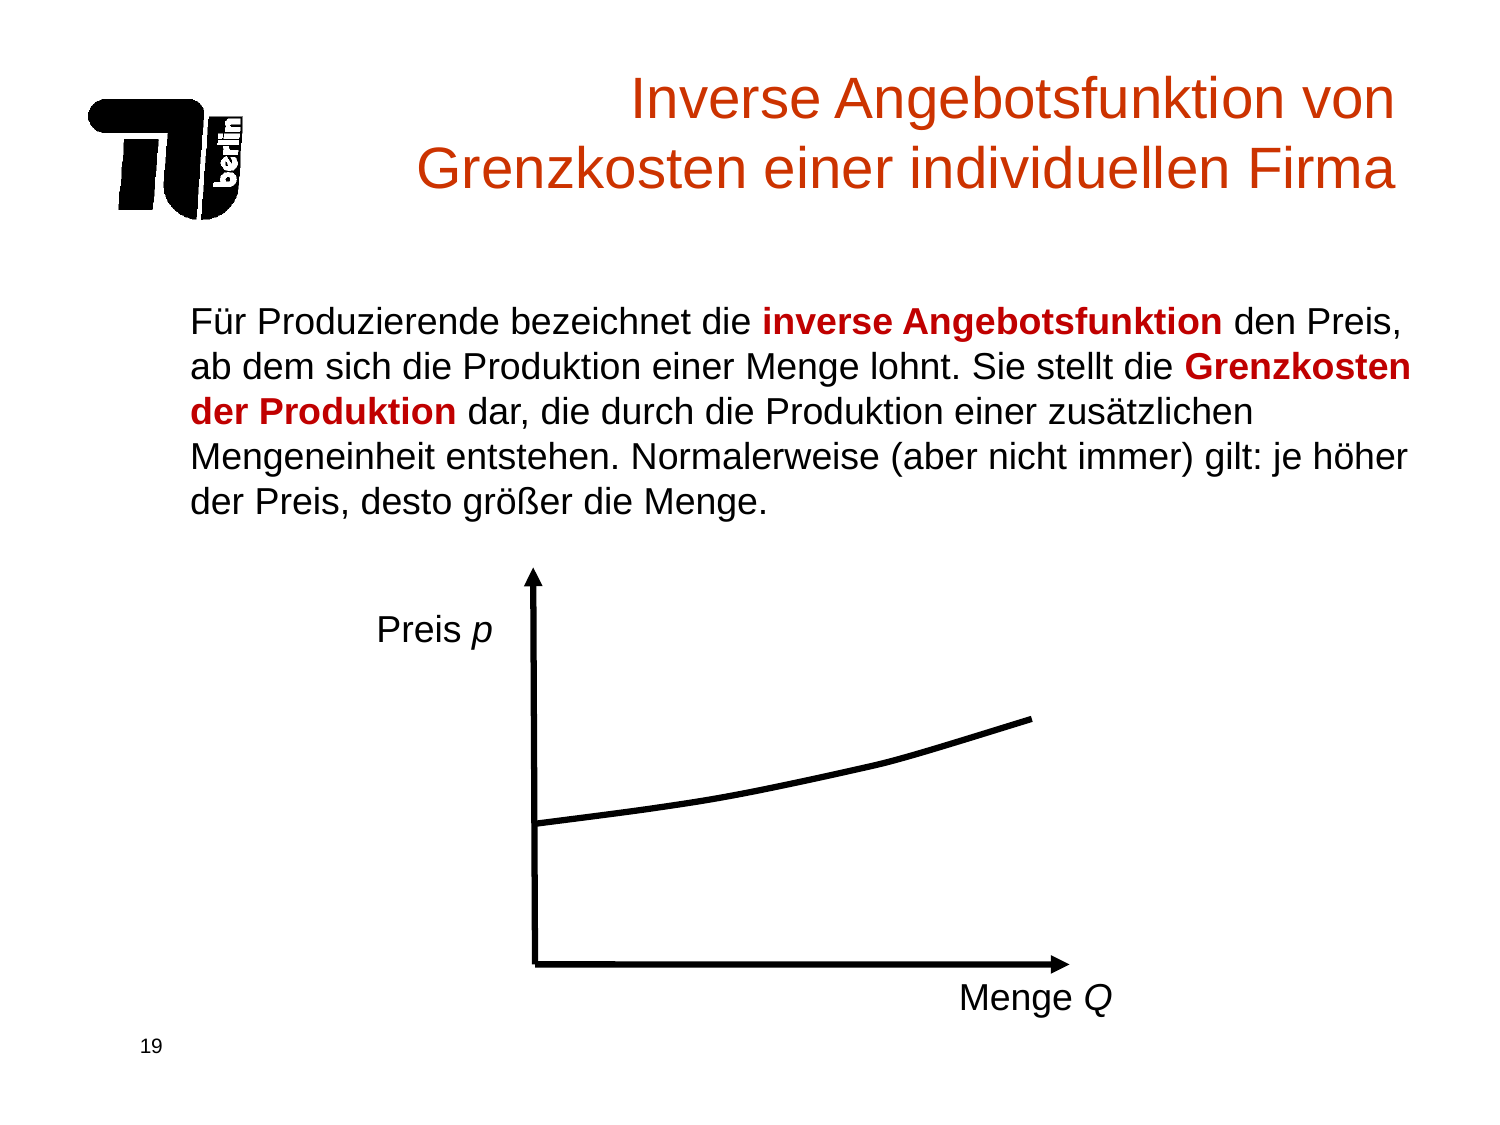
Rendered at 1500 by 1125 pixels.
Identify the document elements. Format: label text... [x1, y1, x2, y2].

text_box Für Produzierende bezeichnet die inverse Angebotsfunktion den Preis, ab dem sich die Produktion einer Menge lohnt. Sie stellt die Grenzkosten der Produktion dar, die durch die Produktion einer zusätzlichen Mengeneinheit entstehen. Normalerweise (aber nicht immer) gilt: je höher der Preis, desto größer die Menge. [175, 289, 1455, 530]
title Inverse Angebotsfunktion von Grenzkosten einer individuellen Firma [312, 62, 1413, 209]
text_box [376, 567, 1125, 1025]
picture [88, 99, 243, 220]
